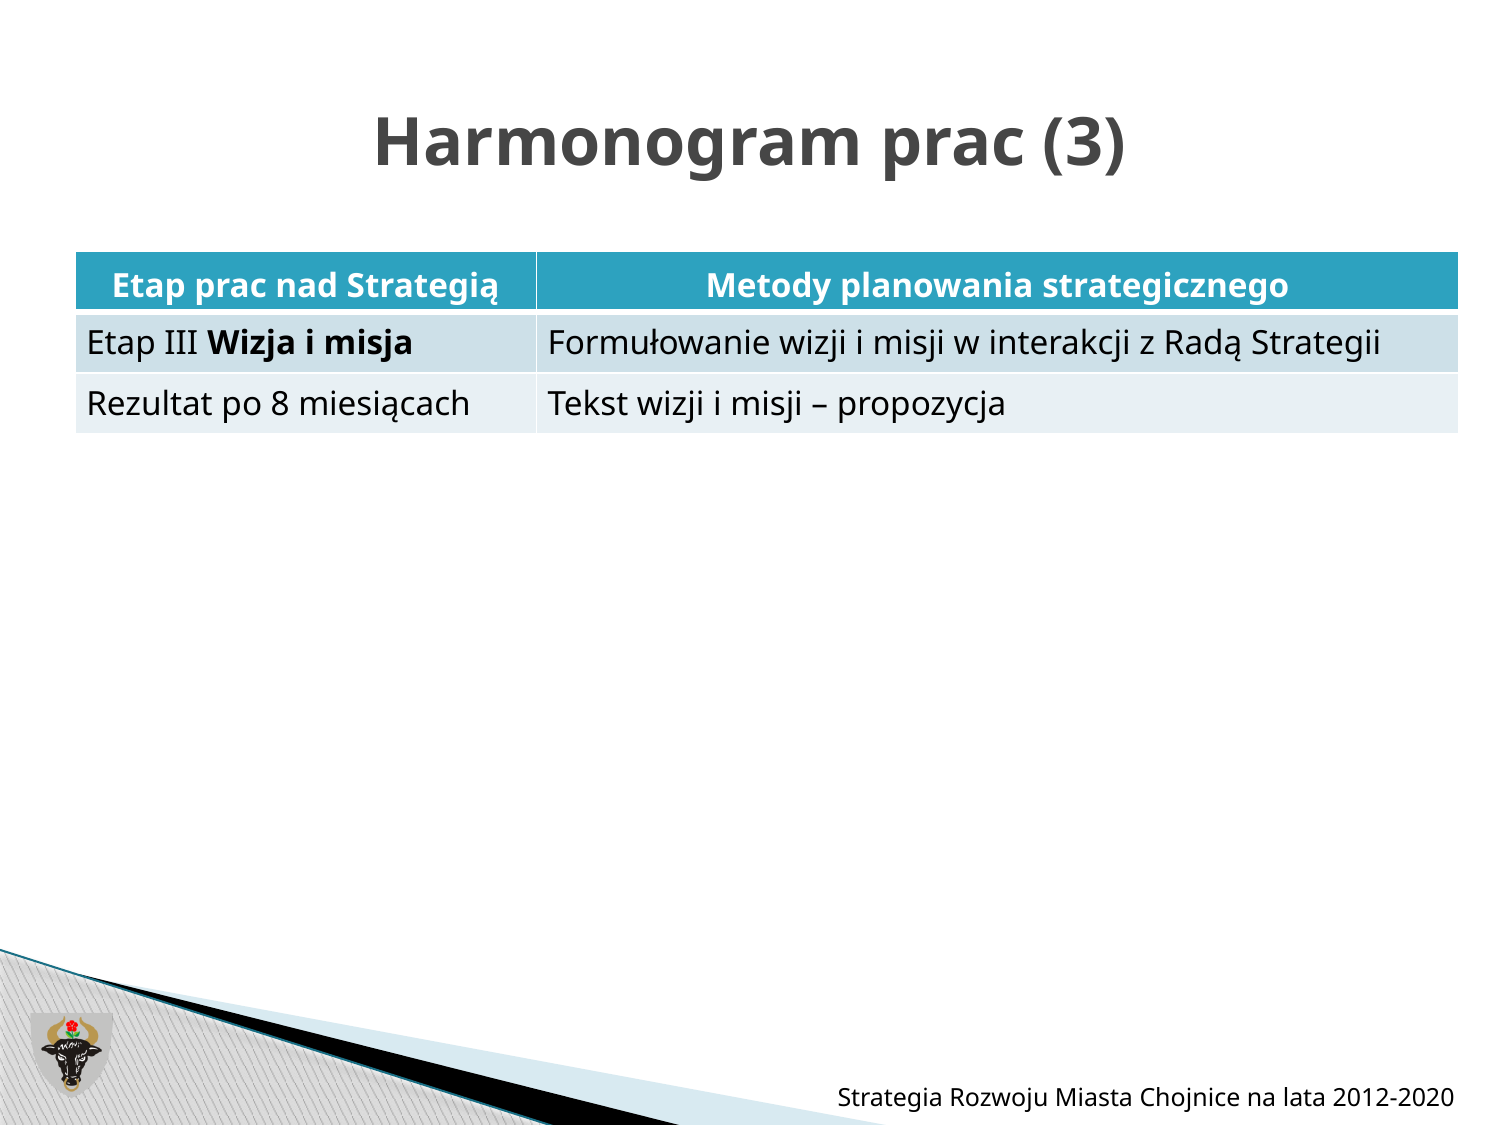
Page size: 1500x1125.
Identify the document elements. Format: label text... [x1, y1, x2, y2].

table_cell Etap III Wizja i misja [76, 315, 536, 372]
table_header Etap prac nad Strategią [76, 252, 536, 309]
table_cell Rezultat po 8 miesiącach [76, 374, 536, 433]
title Harmonogram prac (3) [75, 45, 1425, 233]
table_header Metody planowania strategicznego [537, 252, 1458, 309]
table_cell Formułowanie wizji i misji w interakcji z Radą Strategii [537, 315, 1458, 372]
table_cell Tekst wizji i misji – propozycja [537, 374, 1458, 433]
text_box Strategia Rozwoju Miasta Chojnice na lata 2012-2020 [822, 1074, 1477, 1120]
picture [29, 1011, 113, 1099]
